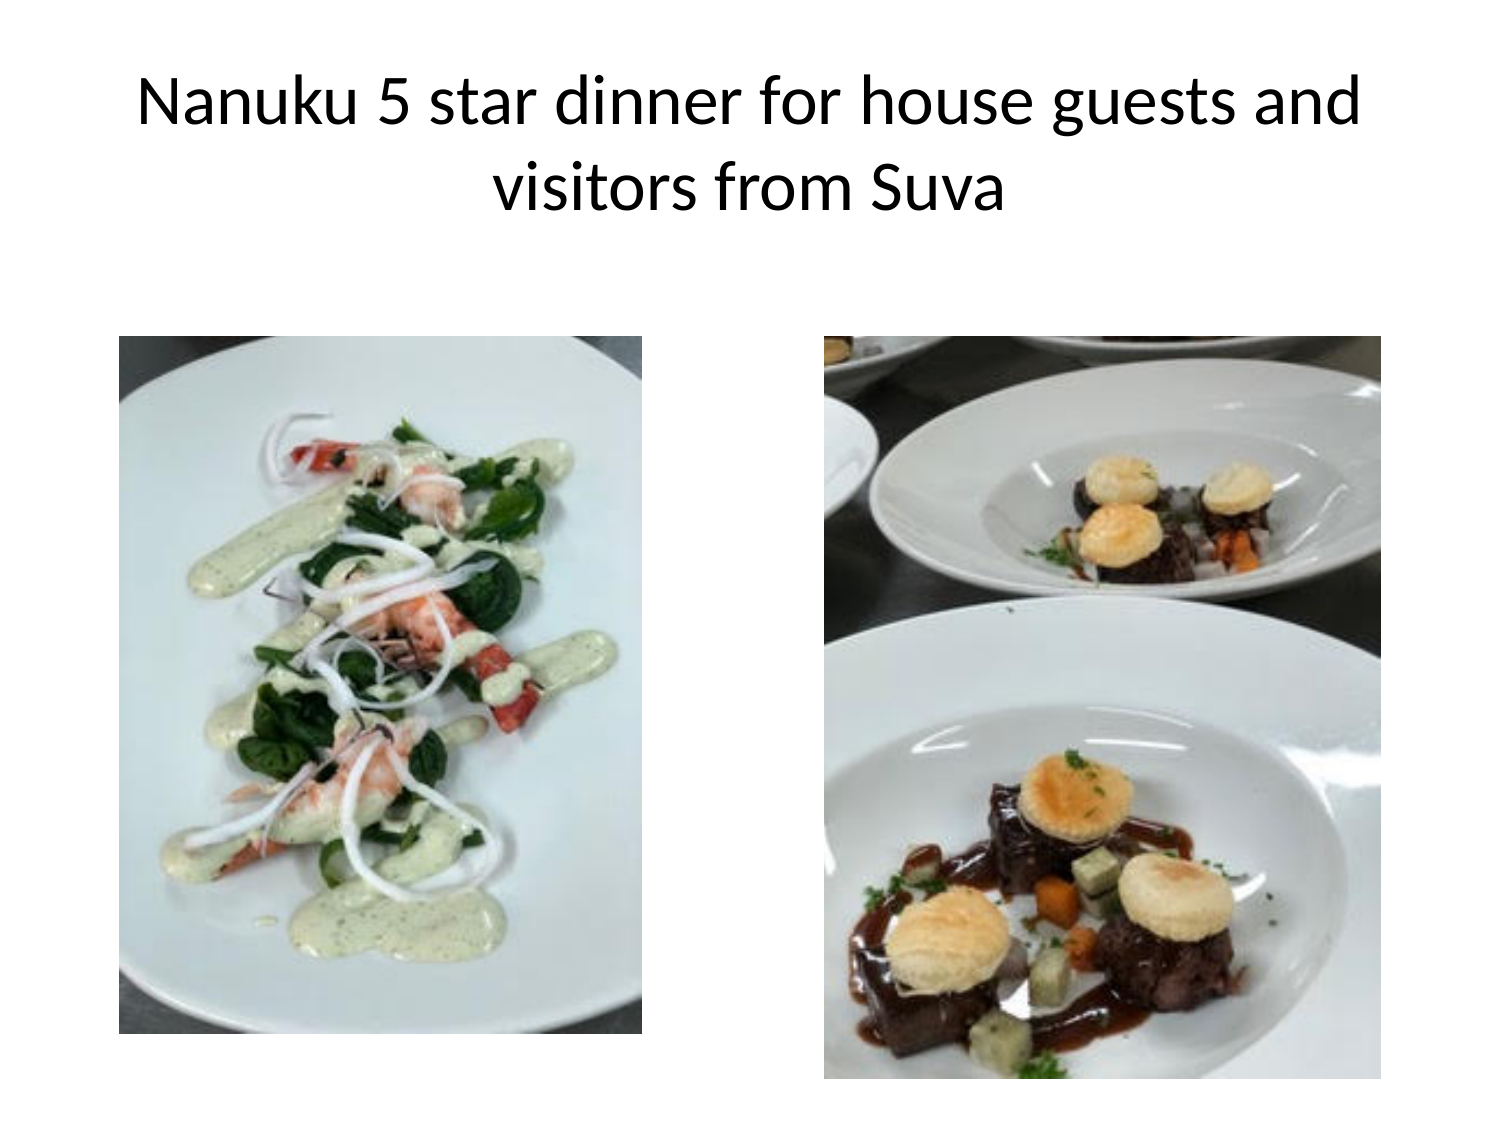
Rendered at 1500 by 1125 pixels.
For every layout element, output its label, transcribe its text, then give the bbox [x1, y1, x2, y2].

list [824, 336, 1381, 1079]
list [119, 336, 642, 1034]
title Nanuku 5 star dinner for house guests and visitors from Suva [75, 45, 1425, 233]
